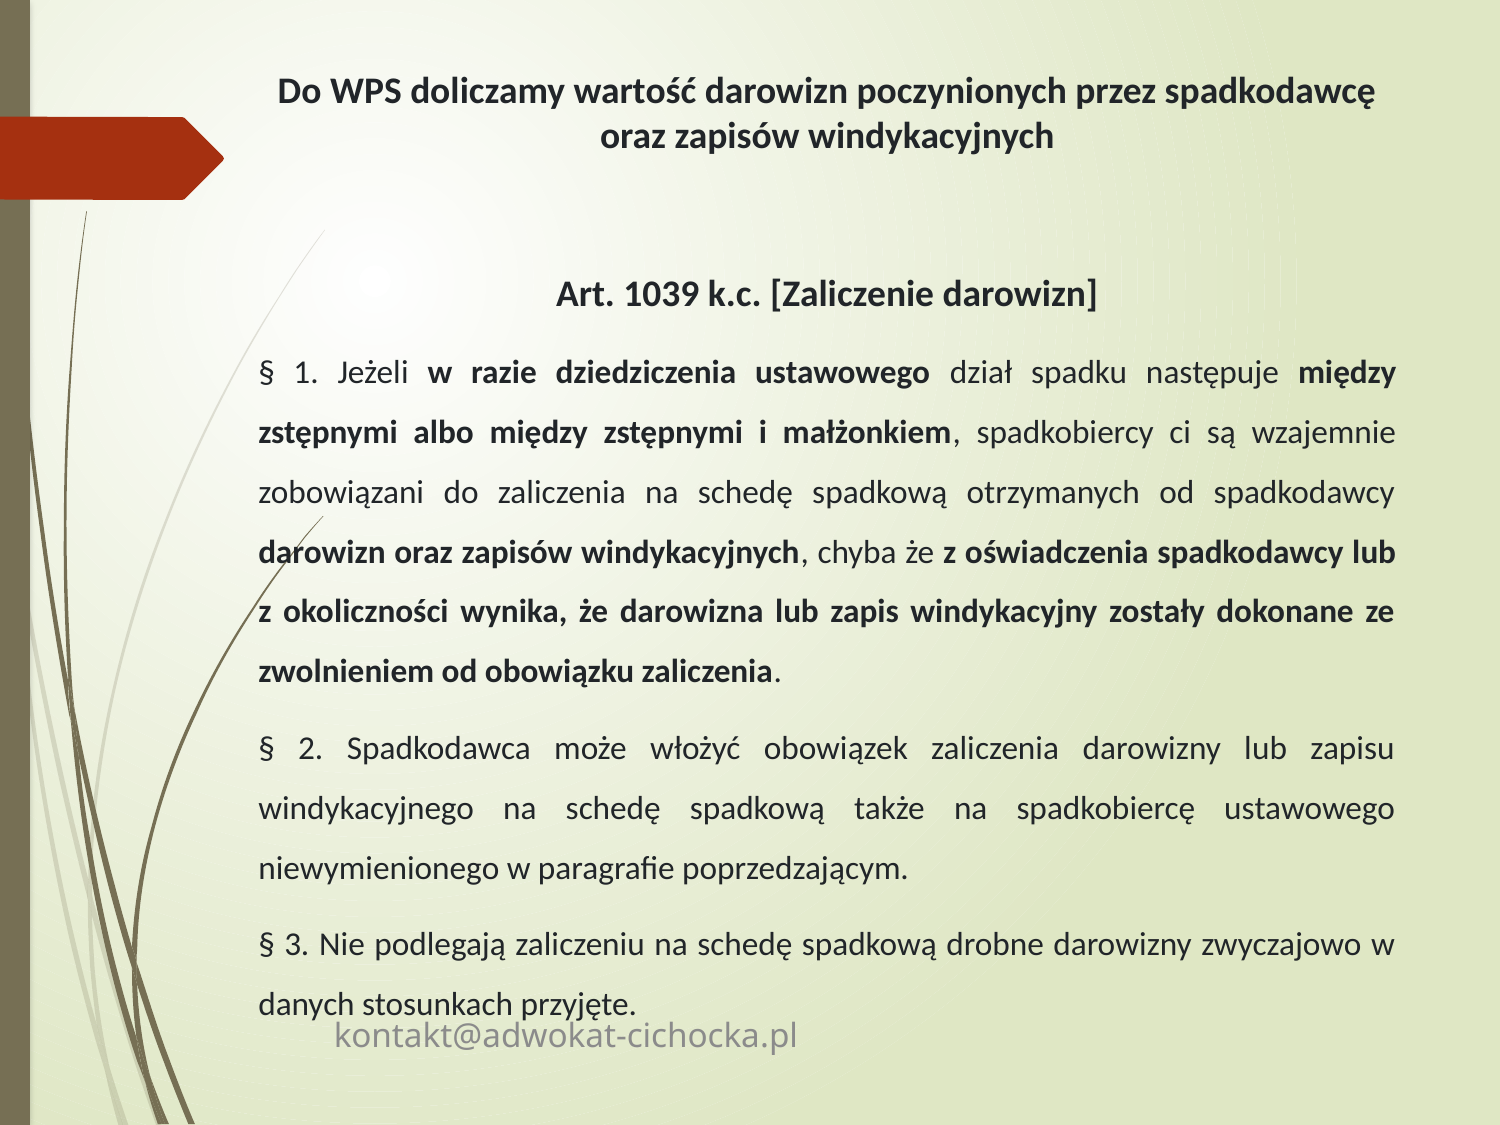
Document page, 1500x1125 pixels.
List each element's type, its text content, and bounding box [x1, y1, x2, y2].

footer kontakt@adwokat-cichocka.pl [318, 1006, 1257, 1067]
text_box Do WPS doliczamy wartość darowizn poczynionych przez spadkodawcę oraz zapisów windykacyjnych Art. 1039 k.c. [Zaliczenie darowizn] § 1. Jeżeli w razie dziedziczenia ustawowego dział spadku następuje między zstępnymi albo między zstępnymi i małżonkiem, spadkobiercy ci są wzajemnie zobowiązani do zaliczenia na schedę spadkową otrzymanych od spadkodawcy darowizn oraz zapisów windykacyjnych, chyba że z oświadczenia spadkodawcy lub z okoliczności wynika, że darowizna lub zapis windykacyjny zostały dokonane ze zwolnieniem od obowiązku zaliczenia. § 2. Spadkodawca może włożyć obowiązek zaliczenia darowizny lub zapisu windykacyjnego na schedę spadkową także na spadkobiercę ustawowego niewymienionego w paragrafie poprzedzającym. § 3. Nie podlegają zaliczeniu na schedę spadkową drobne darowizny zwyczajowo w danych stosunkach przyjęte. [243, 58, 1412, 1092]
